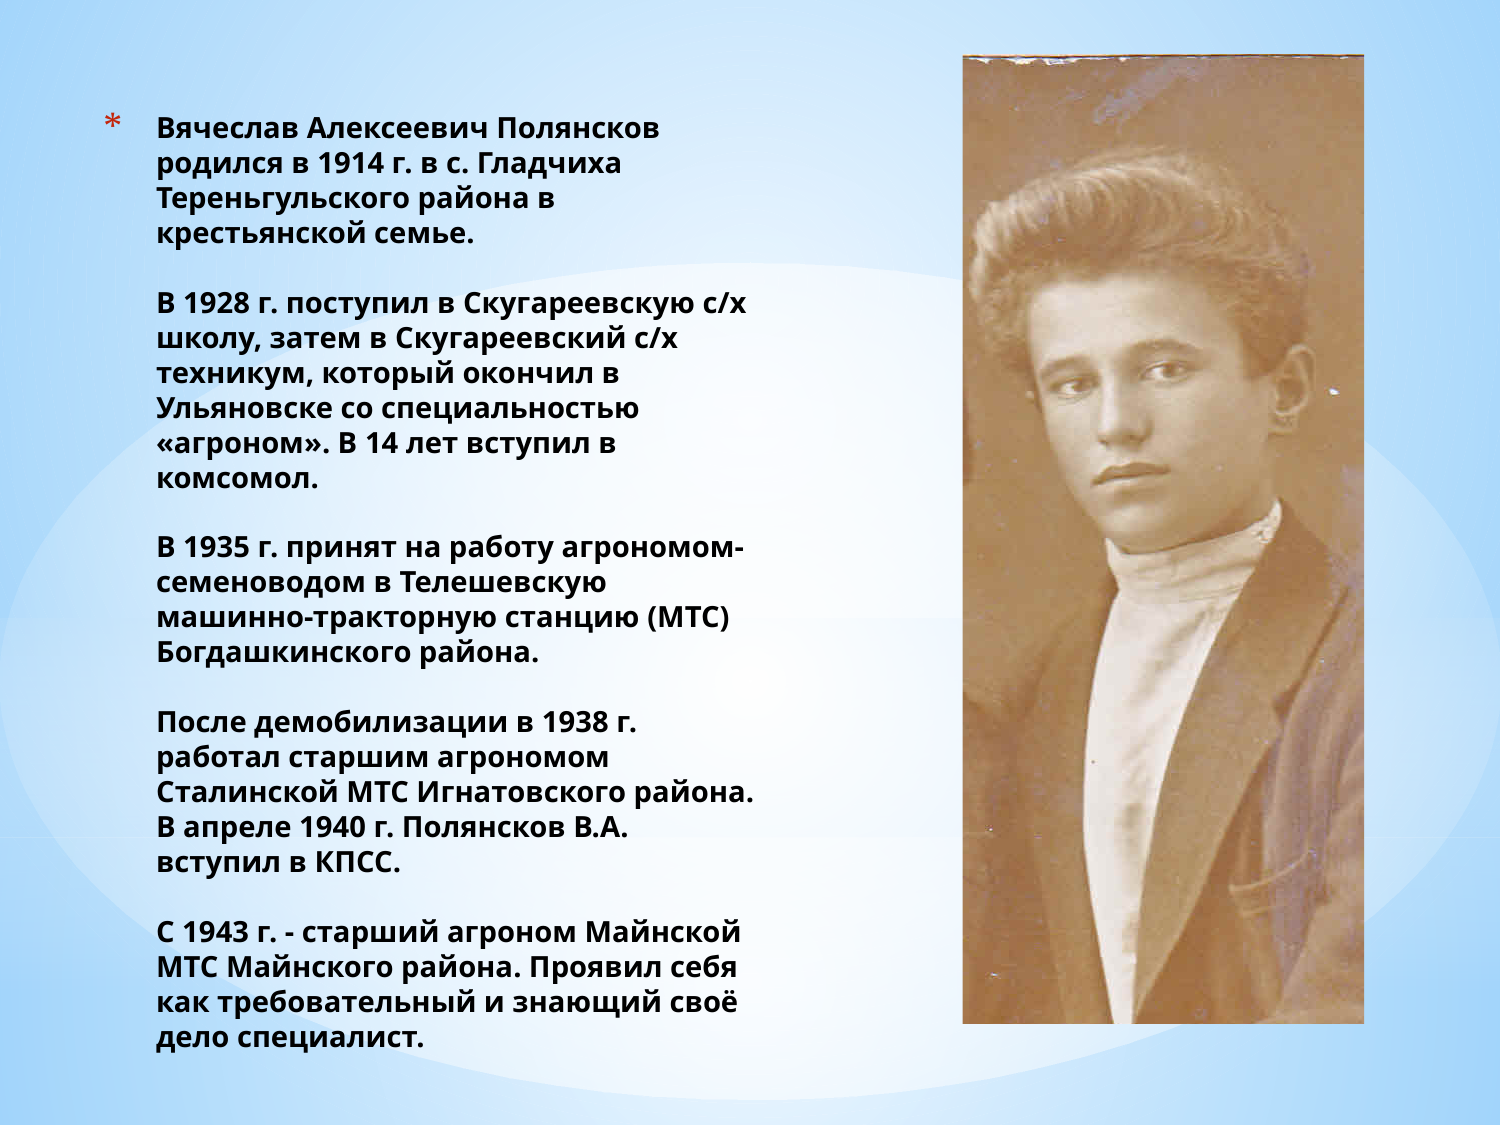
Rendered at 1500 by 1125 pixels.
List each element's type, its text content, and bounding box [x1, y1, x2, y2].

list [962, 54, 1365, 1024]
title Вячеслав Алексеевич Полянсков родился в 1914 г. в с. Гладчиха Тереньгульского района в крестьянской семье. В 1928 г. поступил в Скугареевскую с/х школу, затем в Скугареевский с/х техникум, который окончил в Ульяновске со специальностью «агроном». В 14 лет вступил в комсомол. В 1935 г. принят на работу агрономом-семеноводом в Телешевскую машинно-тракторную станцию (МТС) Богдашкинского района. После демобилизации в 1938 г. работал старшим агрономом Сталинской МТС Игнатовского района. В апреле 1940 г. Полянсков В.А. вступил в КПСС. С 1943 г. - старший агроном Майнской МТС Майнского района. Проявил себя как требовательный и знающий своё дело специалист. [88, 101, 774, 1000]
